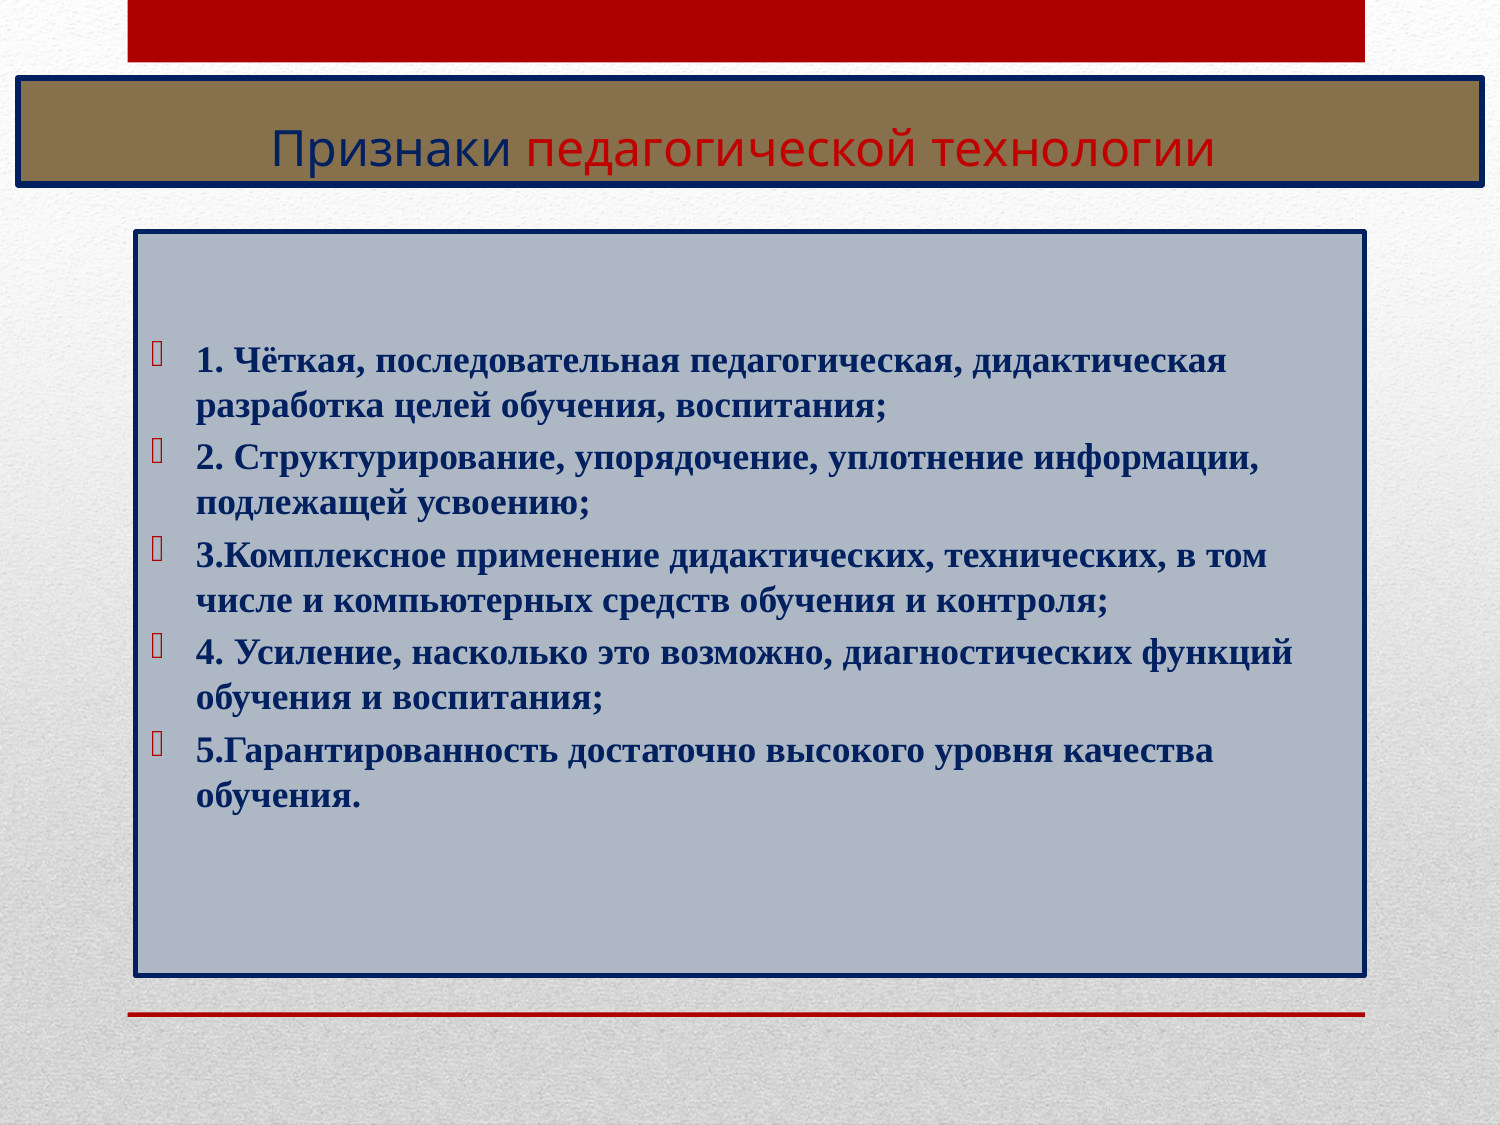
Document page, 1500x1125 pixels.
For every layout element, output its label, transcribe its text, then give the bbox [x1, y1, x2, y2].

list 1. Чёткая, последовательная педагогическая, дидактическая разработка целей обучения, воспитания; 2. Структурирование, упорядочение, уплотнение информации, подлежащей усвоению; 3.Комплексное применение дидактических, технических, в том числе и компьютерных средств обучения и контроля; 4. Усиление, насколько это возможно, диагностических функций обучения и воспитания; 5.Гарантированность достаточно высокого уровня качества обучения. [135, 231, 1365, 976]
title Признаки педагогической технологии [17, 78, 1483, 185]
